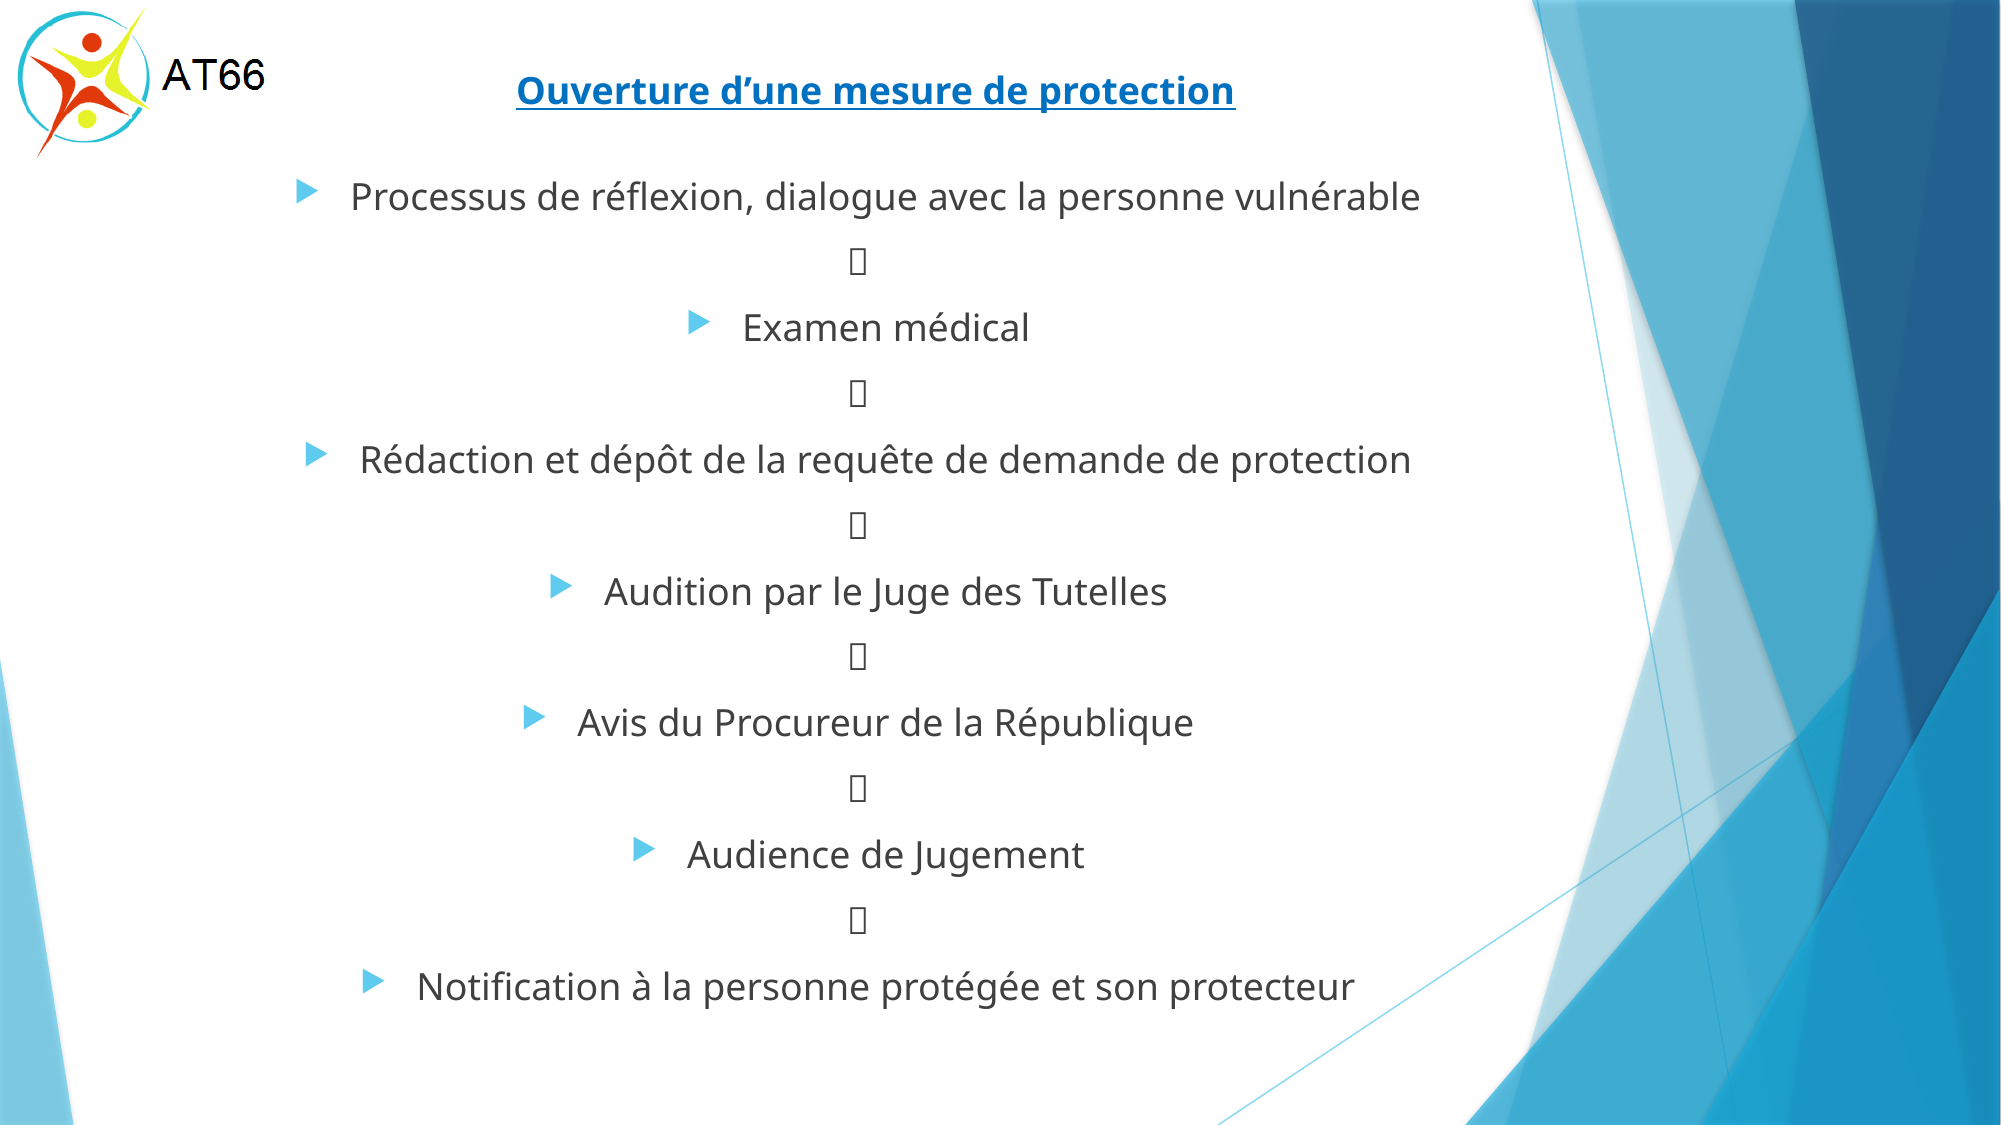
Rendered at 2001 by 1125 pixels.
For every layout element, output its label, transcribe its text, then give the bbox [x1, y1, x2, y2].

title Ouverture d’une mesure de protection [288, 59, 1615, 165]
picture [0, 0, 284, 172]
list Processus de réflexion, dialogue avec la personne vulnérable  Examen médical  Rédaction et dépôt de la requête de demande de protection  Audition par le Juge des Tutelles  Avis du Procureur de la République  Audience de Jugement  Notification à la personne protégée et son protecteur [137, 164, 1579, 979]
